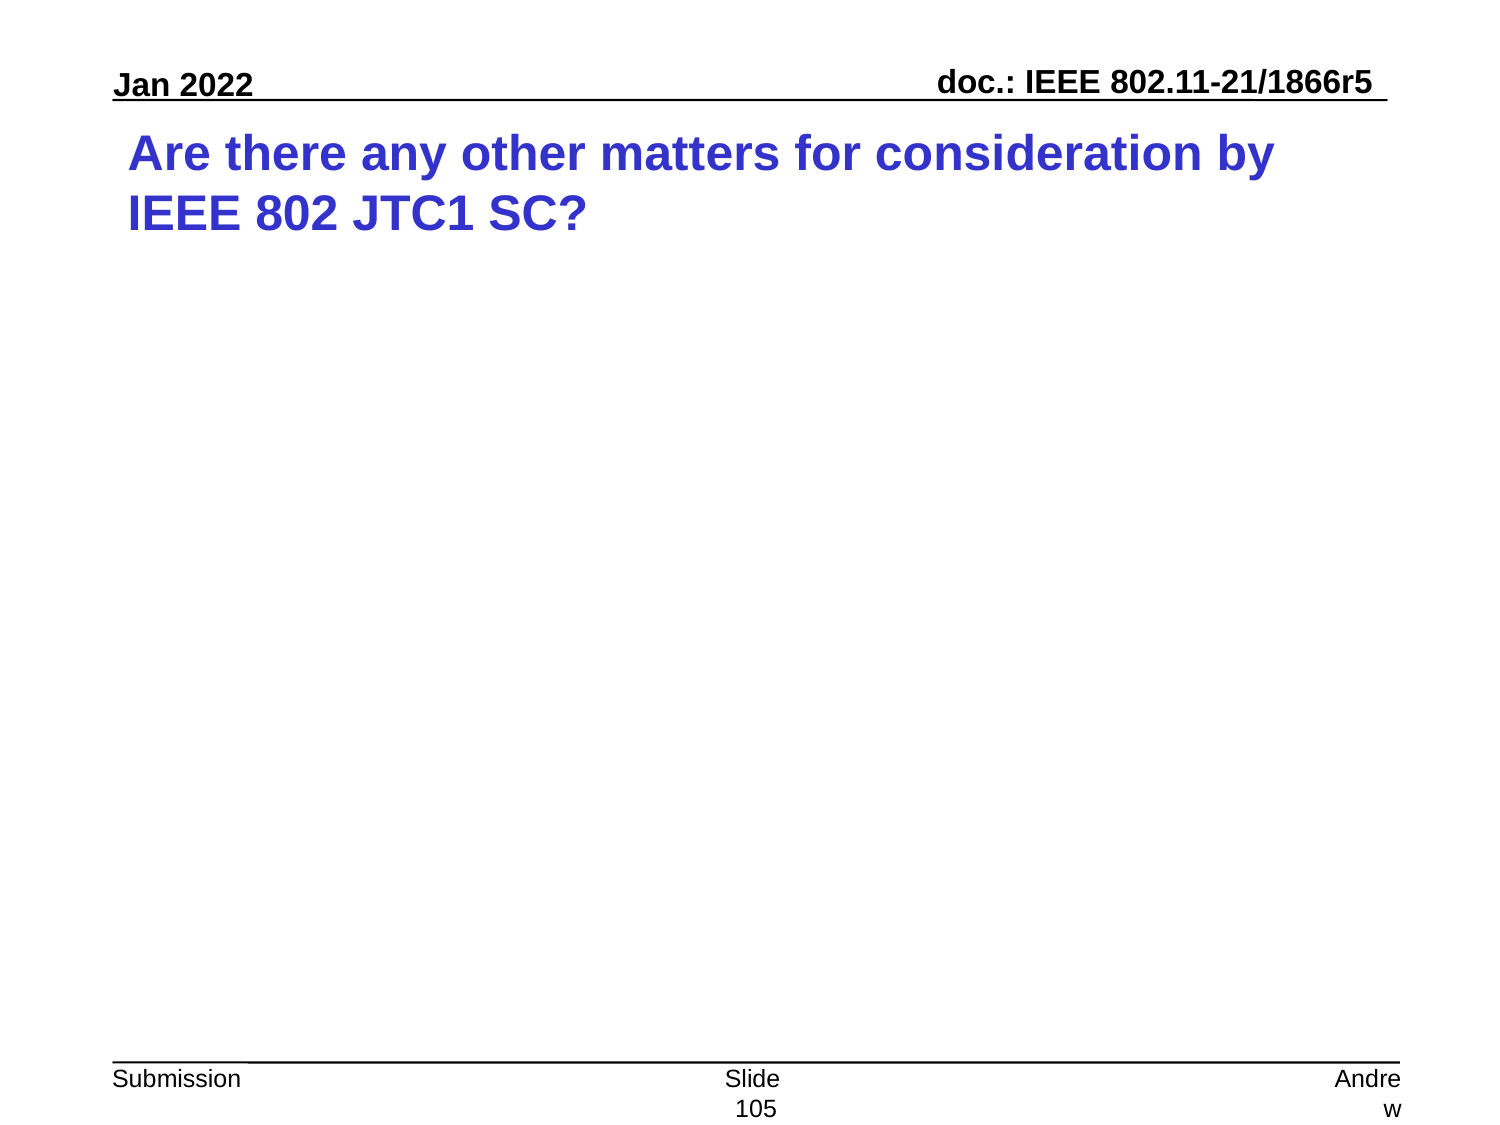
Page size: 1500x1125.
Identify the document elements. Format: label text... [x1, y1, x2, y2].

title Are there any other matters for consideration by IEEE 802 JTC1 SC? [112, 112, 1388, 288]
footer Andrew Myles, Cisco [1320, 1061, 1402, 1093]
slide_number Slide 105 [709, 1061, 803, 1093]
